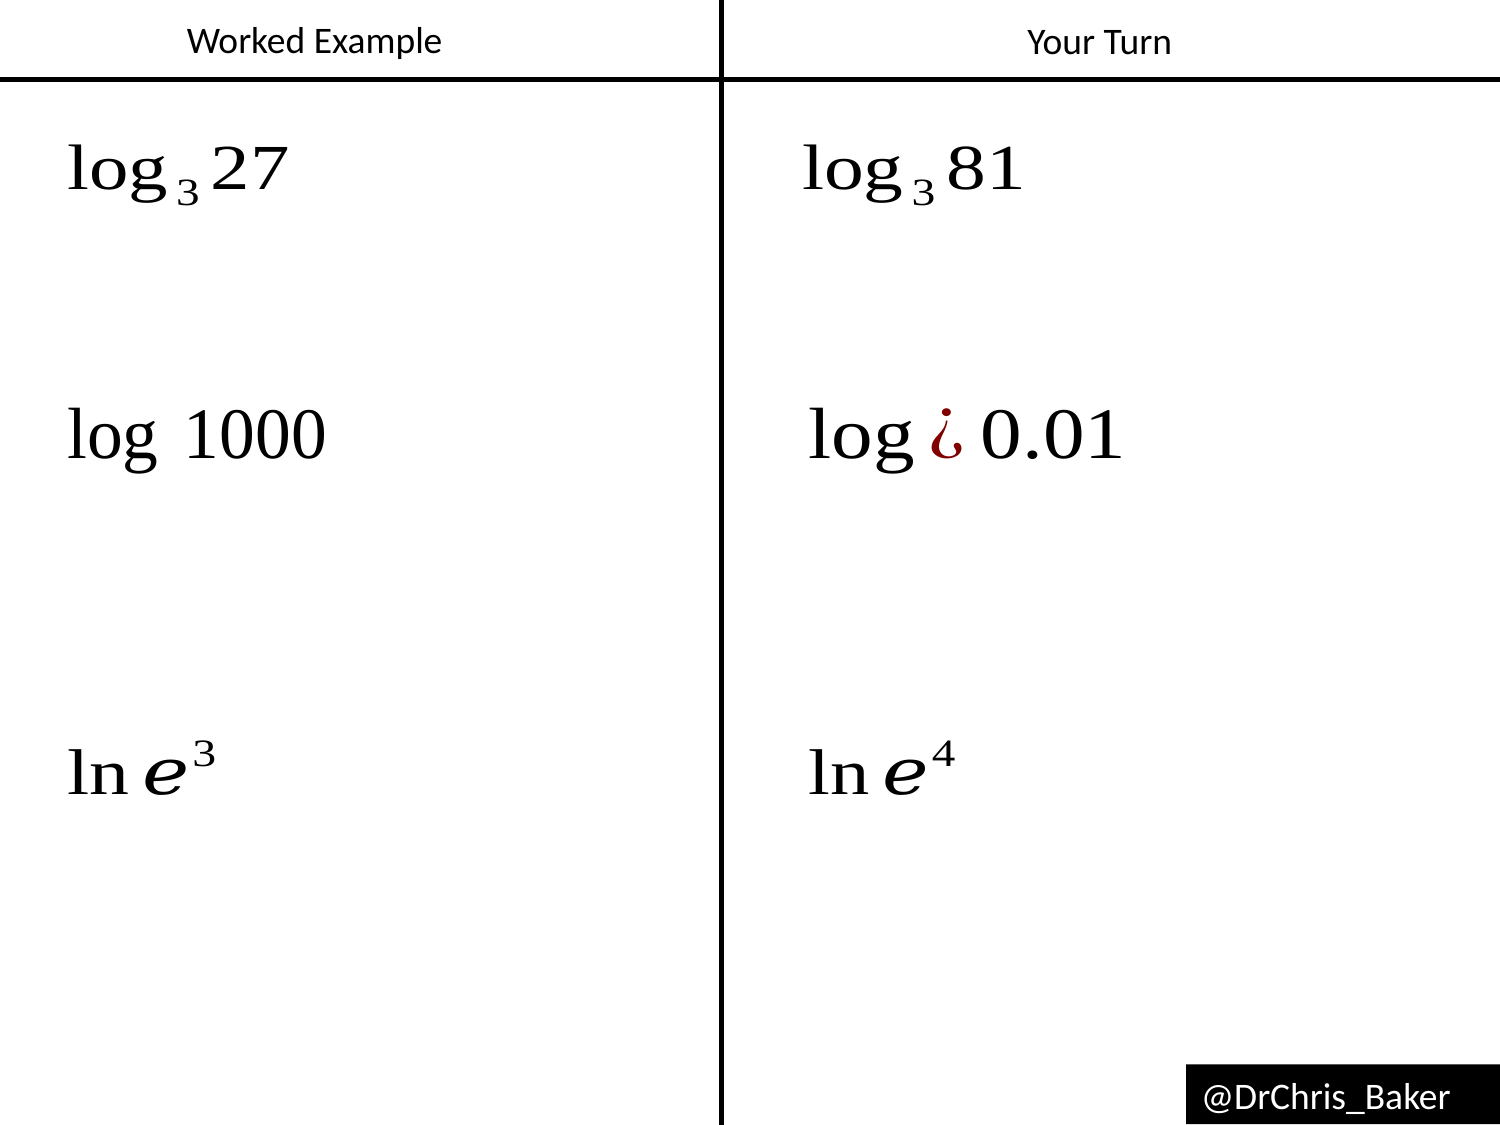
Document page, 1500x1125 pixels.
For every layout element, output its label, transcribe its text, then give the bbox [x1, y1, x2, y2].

text_box Your Turn [954, 9, 1245, 70]
text_box @DrChris_Baker [1186, 1064, 1500, 1125]
text_box Worked Example [169, 8, 460, 69]
